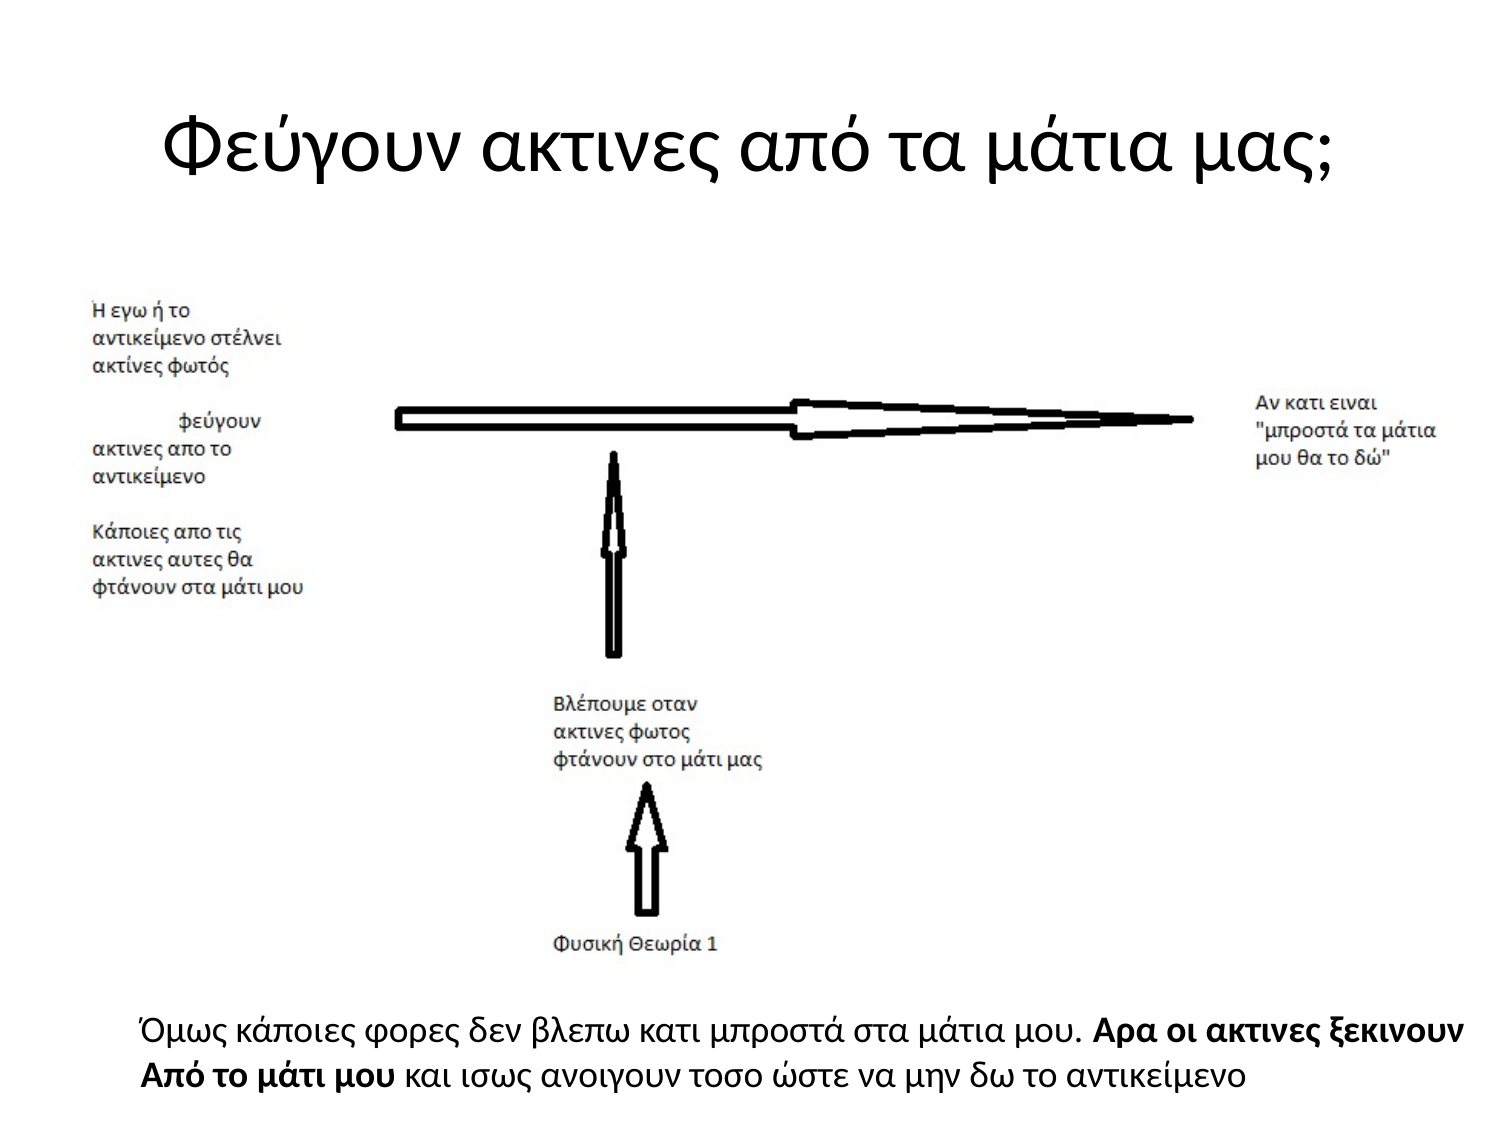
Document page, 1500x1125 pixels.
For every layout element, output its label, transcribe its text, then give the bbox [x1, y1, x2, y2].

title Φεύγουν ακτινες από τα μάτια μας; [75, 45, 1425, 214]
picture [0, 215, 1500, 1001]
text_box Όμως κάποιες φορες δεν βλεπω κατι μπροστά στα μάτια μου. Αρα οι ακτινες ξεκινουν Από το μάτι μου και ισως ανοιγουν τοσο ώστε να μην δω το αντικείμενο [125, 1009, 1489, 1103]
